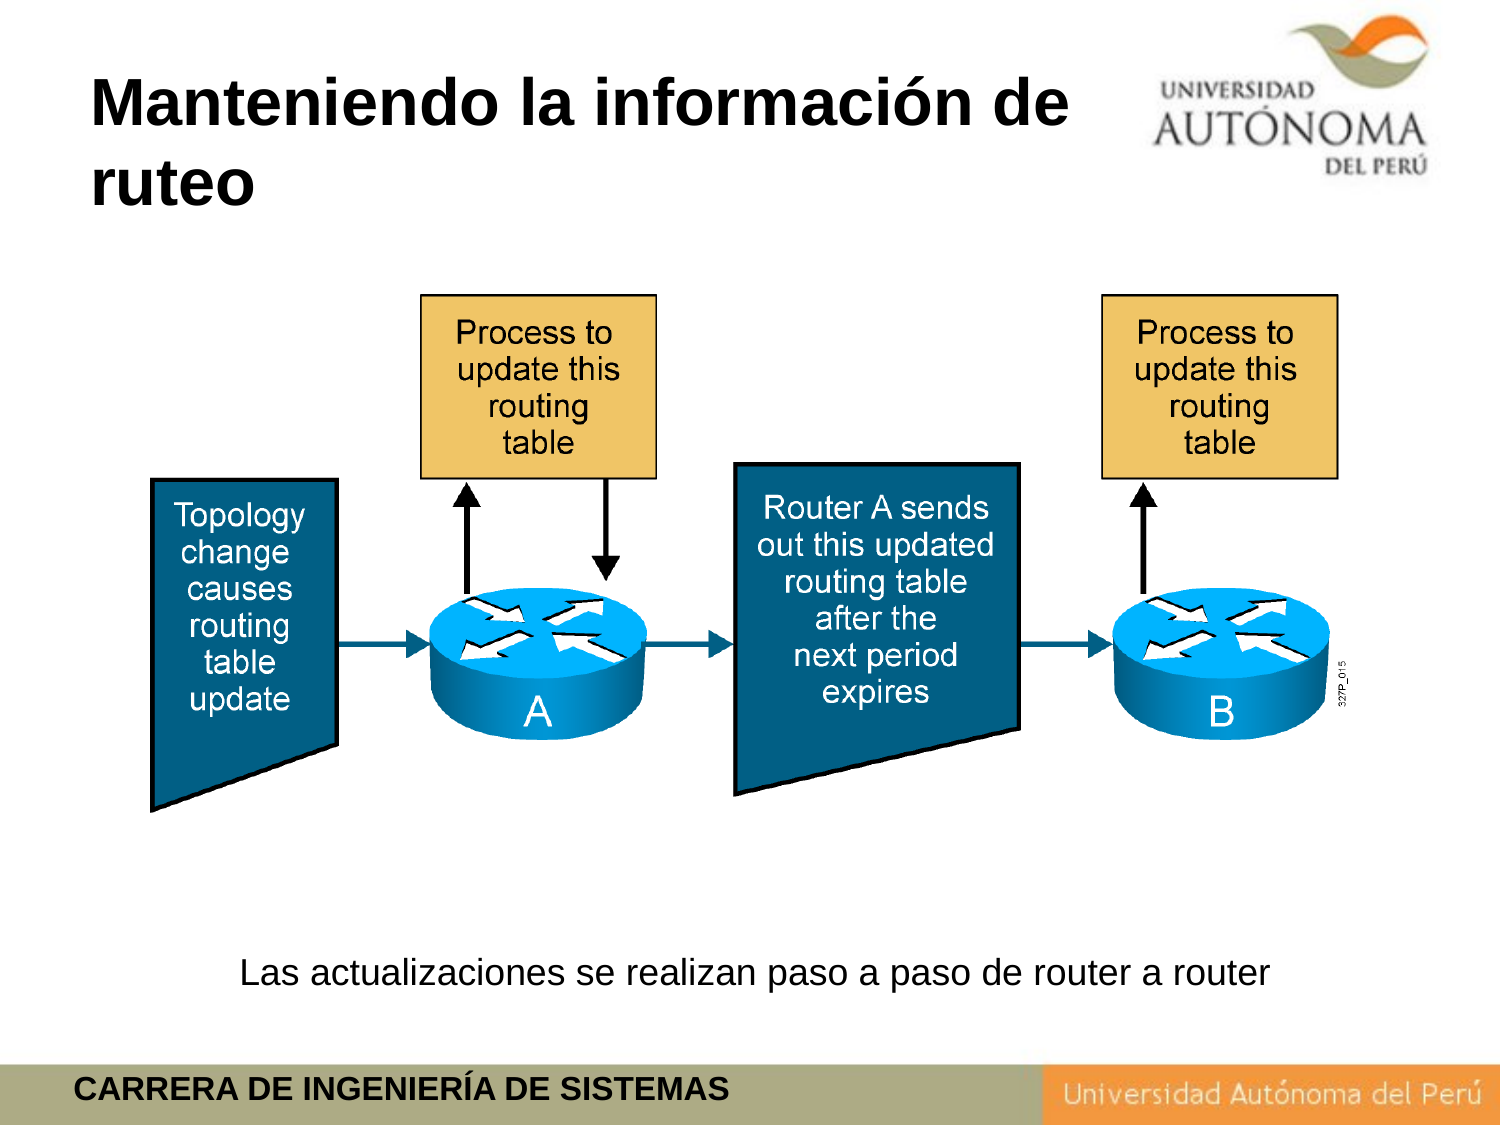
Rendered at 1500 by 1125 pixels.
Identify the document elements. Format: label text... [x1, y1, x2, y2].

title Manteniendo la información de ruteo [74, 44, 1152, 233]
text_box Las actualizaciones se realizan paso a paso de router a router [224, 940, 1286, 1001]
picture [0, 0, 1500, 1125]
